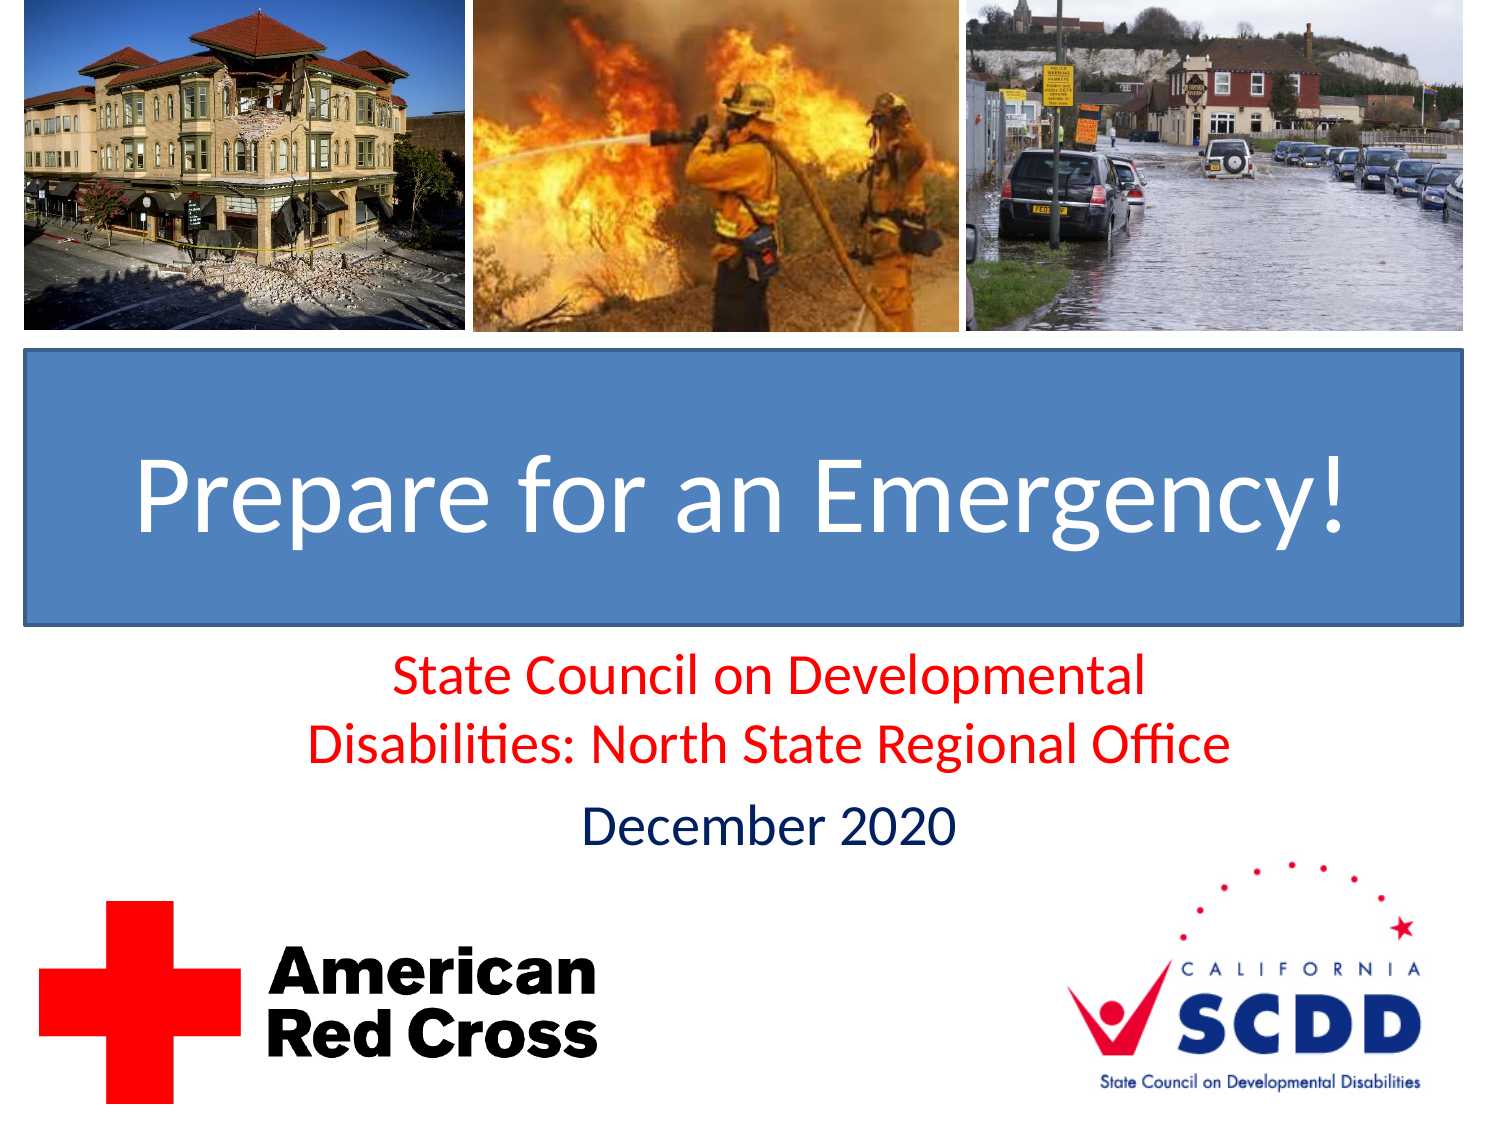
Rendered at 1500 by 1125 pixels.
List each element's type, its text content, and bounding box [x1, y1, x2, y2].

picture [37, 899, 603, 1105]
picture [1062, 855, 1445, 1105]
subtitle State Council on Developmental Disabilities: North State Regional Office December 2020 [244, 628, 1295, 891]
picture [966, 0, 1463, 331]
picture [24, 0, 465, 330]
picture [473, 0, 959, 332]
text_box Prepare for an Emergency! [23, 348, 1464, 627]
